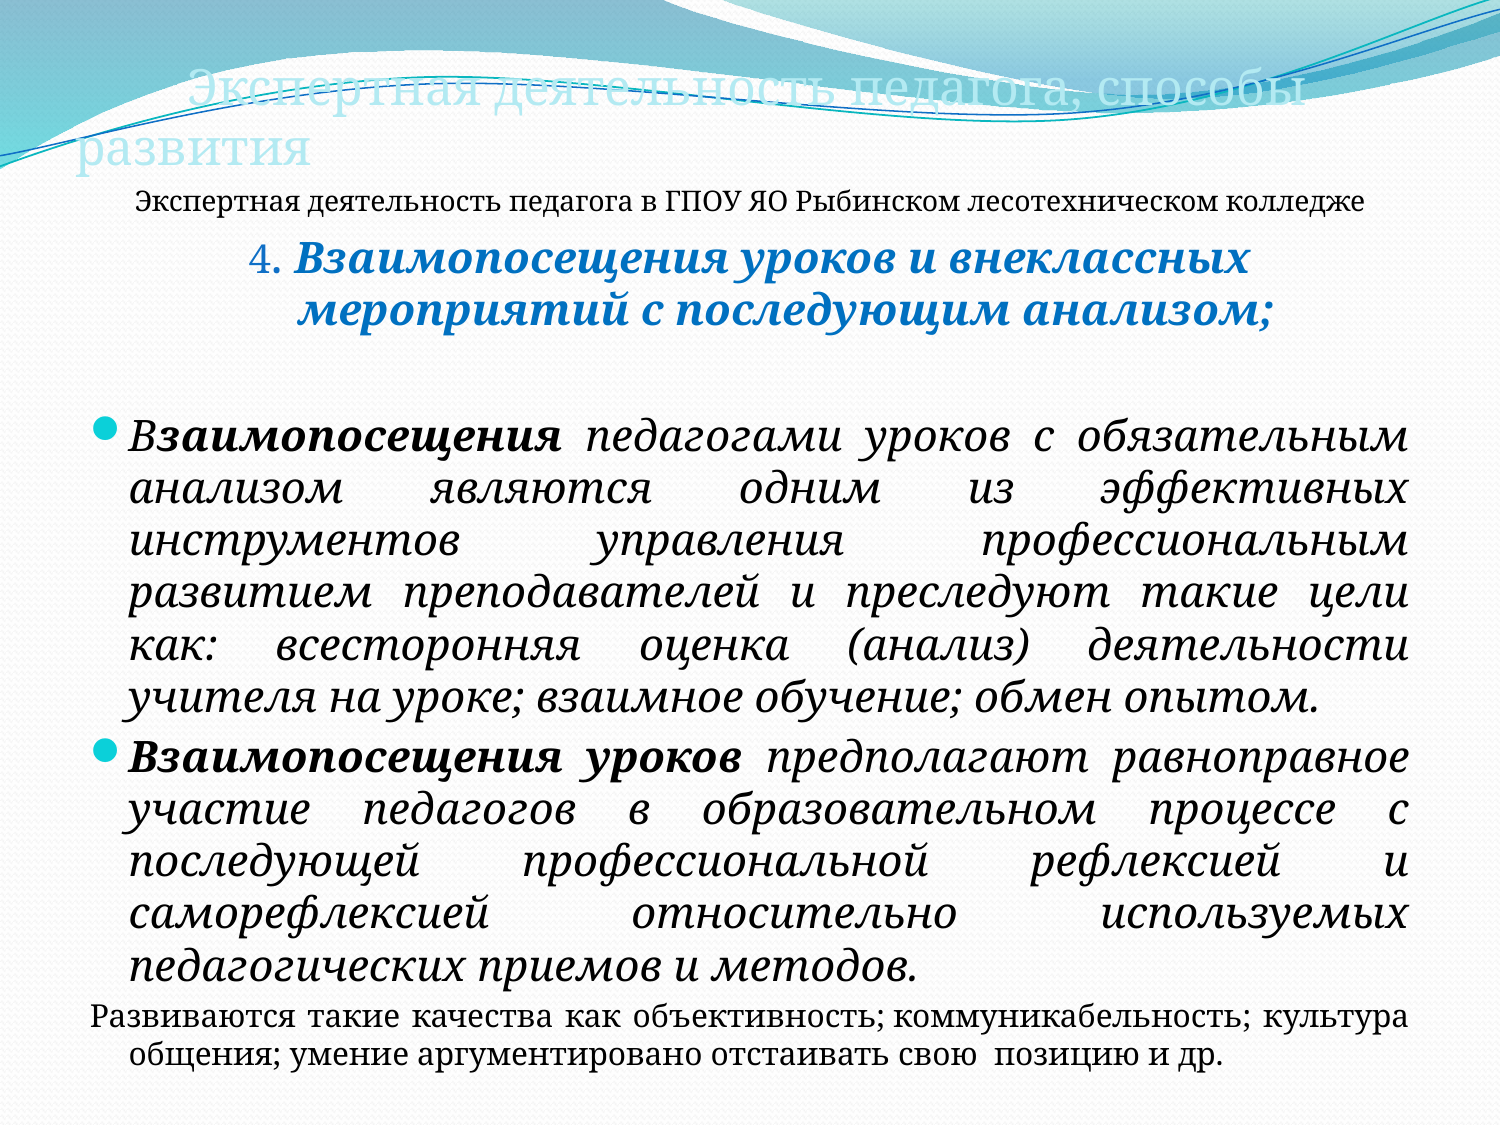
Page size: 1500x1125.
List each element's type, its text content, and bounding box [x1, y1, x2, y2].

title Экспертная деятельность педагога, способы развития [75, 105, 1425, 175]
list Экспертная деятельность педагога в ГПОУ ЯО Рыбинском лесотехническом колледже 4. Взаимопосещения уроков и внеклассных мероприятий с последующим анализом; Взаимопосещения педагогами уроков с обязательным анализом являются одним из эффективных инструментов управления профессиональным развитием преподавателей и преследуют такие цели как: всесторонняя оценка (анализ) деятельности учителя на уроке; взаимное обучение; обмен опытом. Взаимопосещения уроков предполагают равноправное участие педагогов в образовательном процессе с последующей профессиональной рефлексией и саморефлексией относительно используемых педагогических приемов и методов. Развиваются такие качества как объективность; коммуникабельность; культура общения; умение аргументировано отстаивать свою позицию и др. [75, 175, 1425, 1090]
